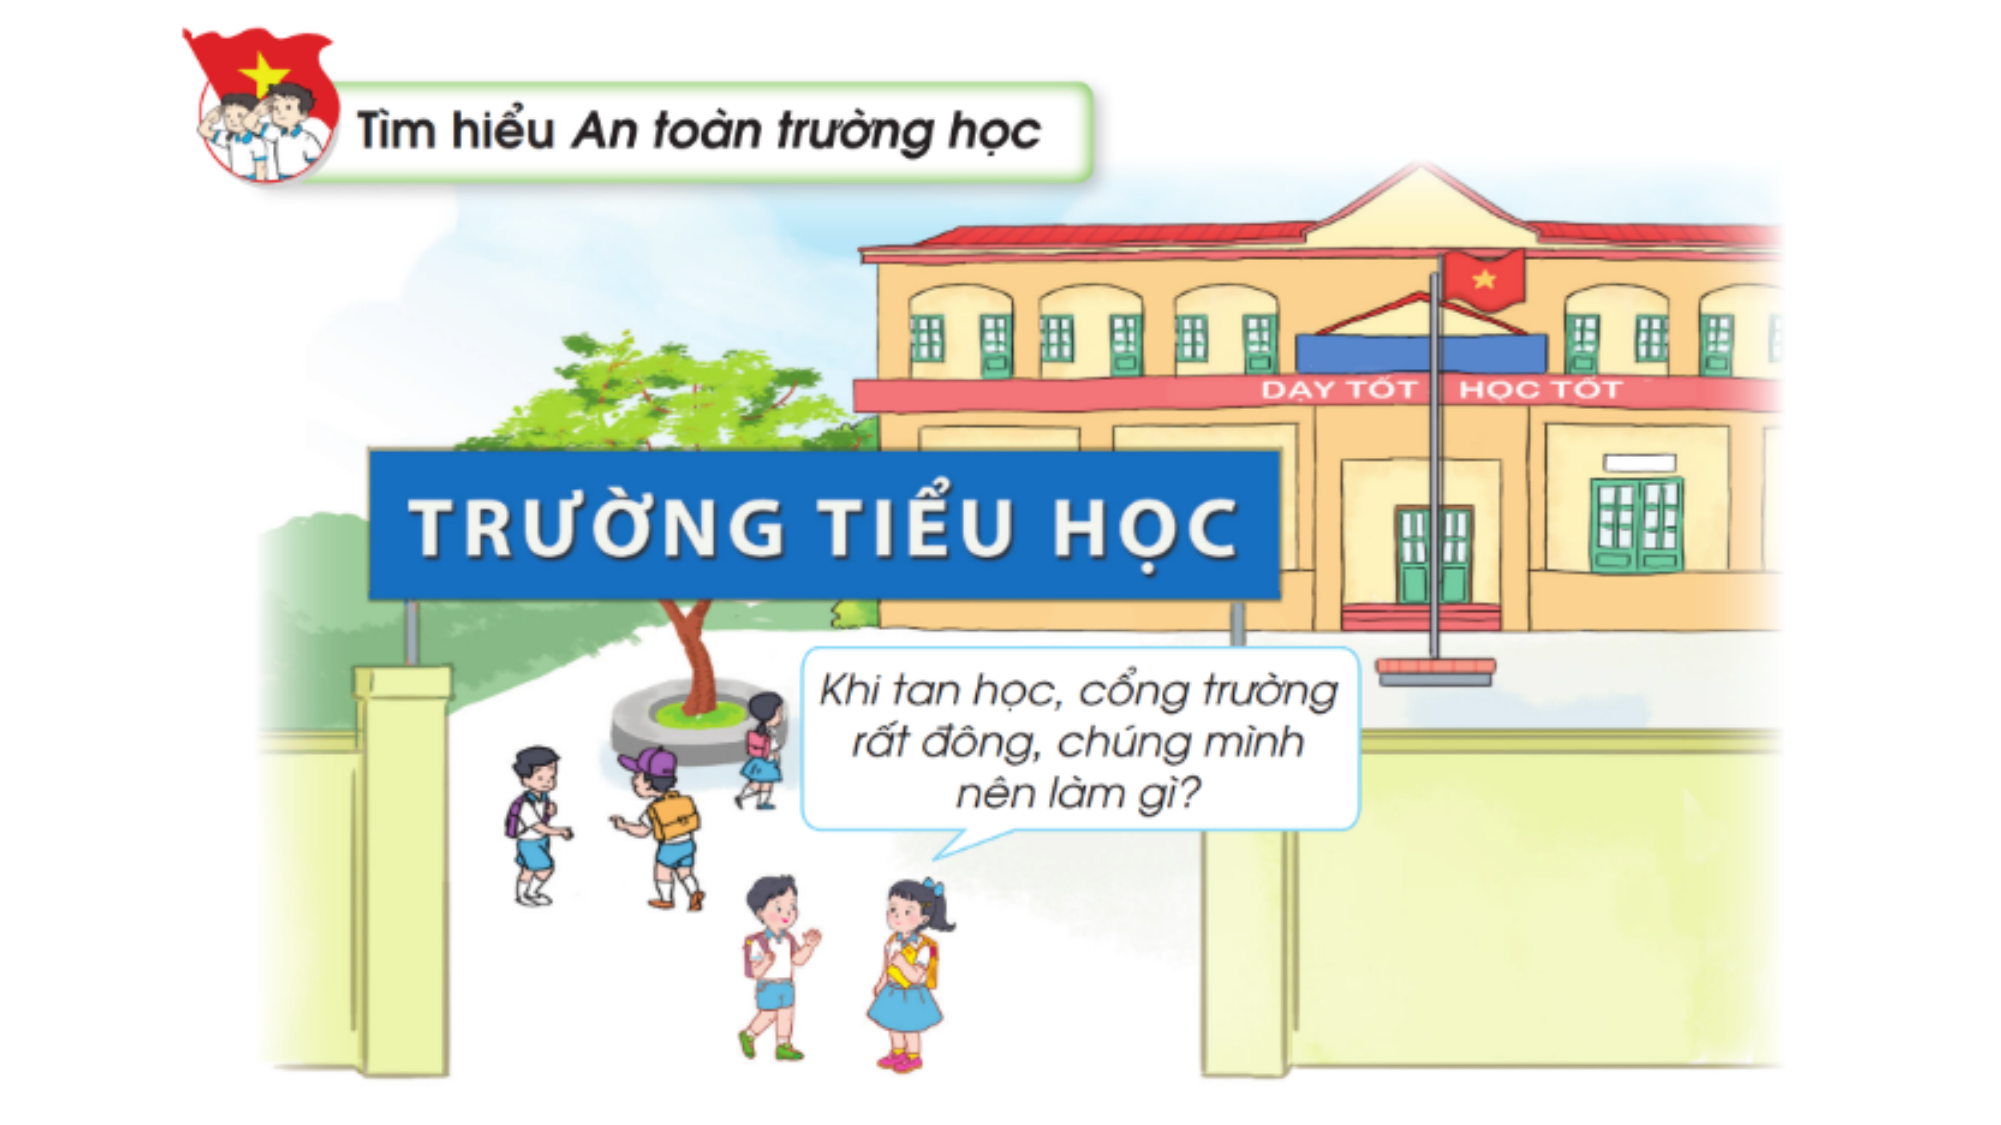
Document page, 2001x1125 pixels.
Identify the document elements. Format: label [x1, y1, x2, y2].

picture [159, 0, 1841, 1125]
